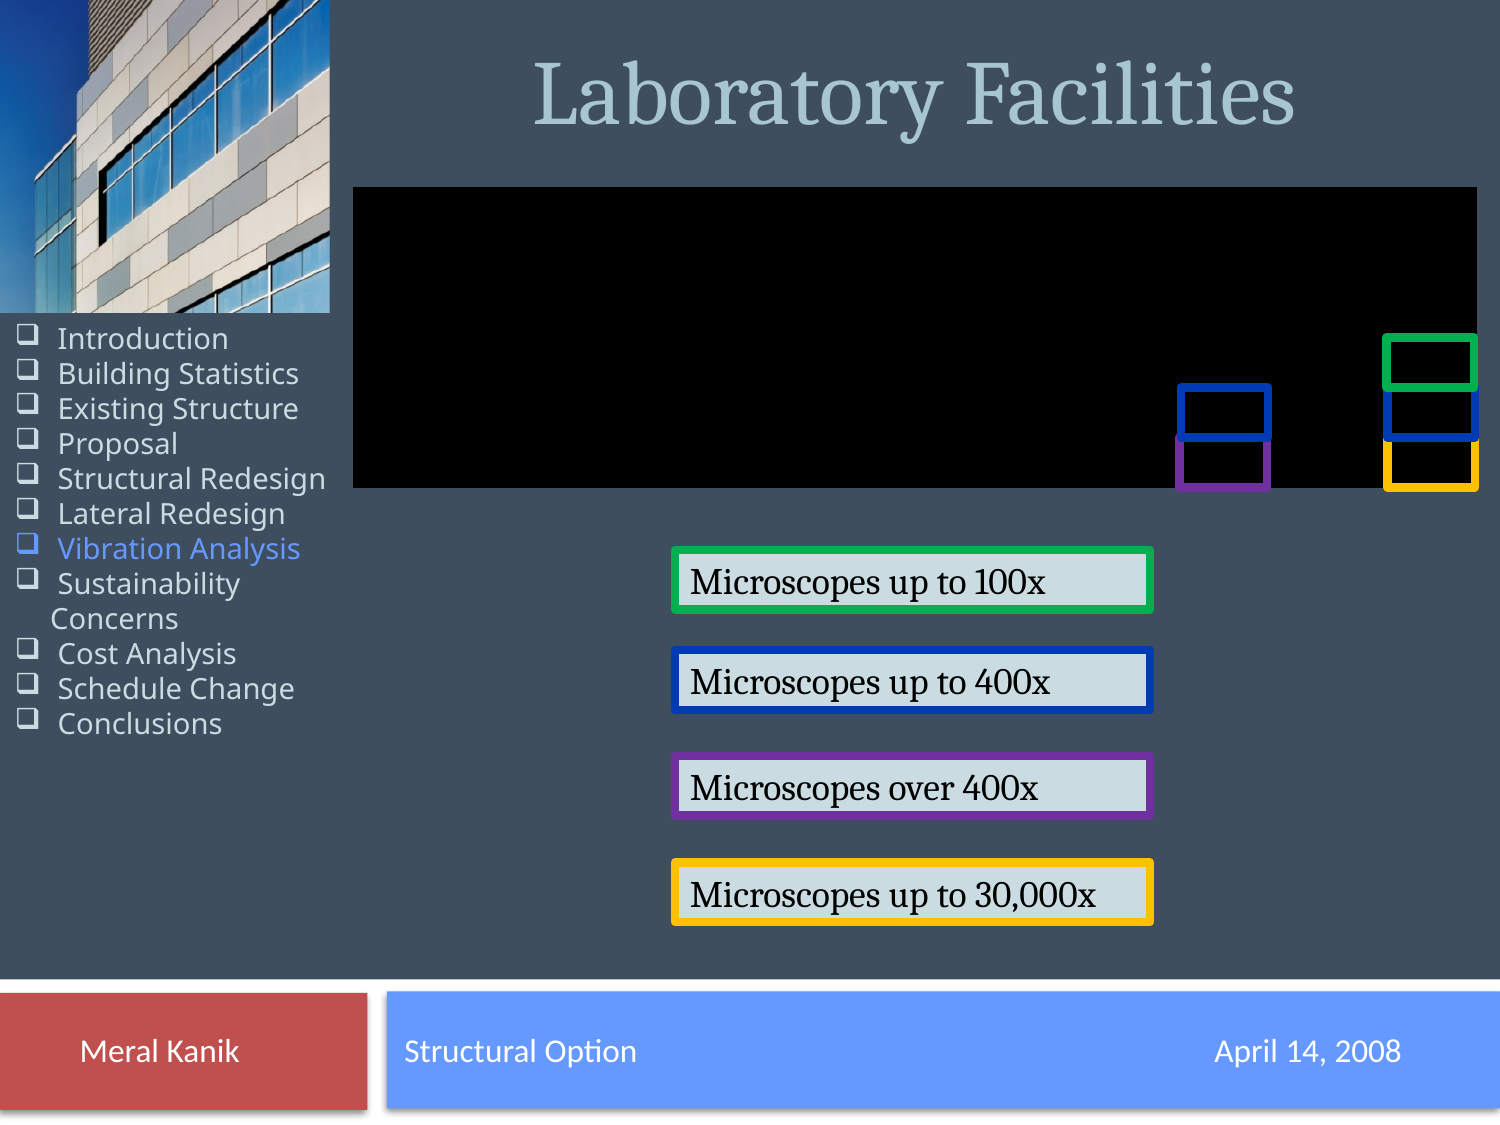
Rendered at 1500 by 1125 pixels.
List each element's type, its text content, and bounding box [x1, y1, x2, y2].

text_box Microscopes up to 30,000x [673, 861, 1151, 924]
picture [0, 0, 330, 313]
picture [352, 187, 1478, 488]
text_box Microscopes up to 400x [673, 648, 1151, 711]
title Laboratory Facilities [333, 0, 1497, 151]
text_box Microscopes up to 100x [673, 548, 1151, 611]
text_box Introduction Building Statistics Existing Structure Proposal Structural Redesign Lateral Redesign Vibration Analysis Sustainability Concerns Cost Analysis Schedule Change Conclusions [0, 313, 373, 768]
subtitle Meral Kanik Structural Option April 14, 2008 [12, 992, 1500, 1106]
text_box Microscopes over 400x [673, 754, 1151, 817]
